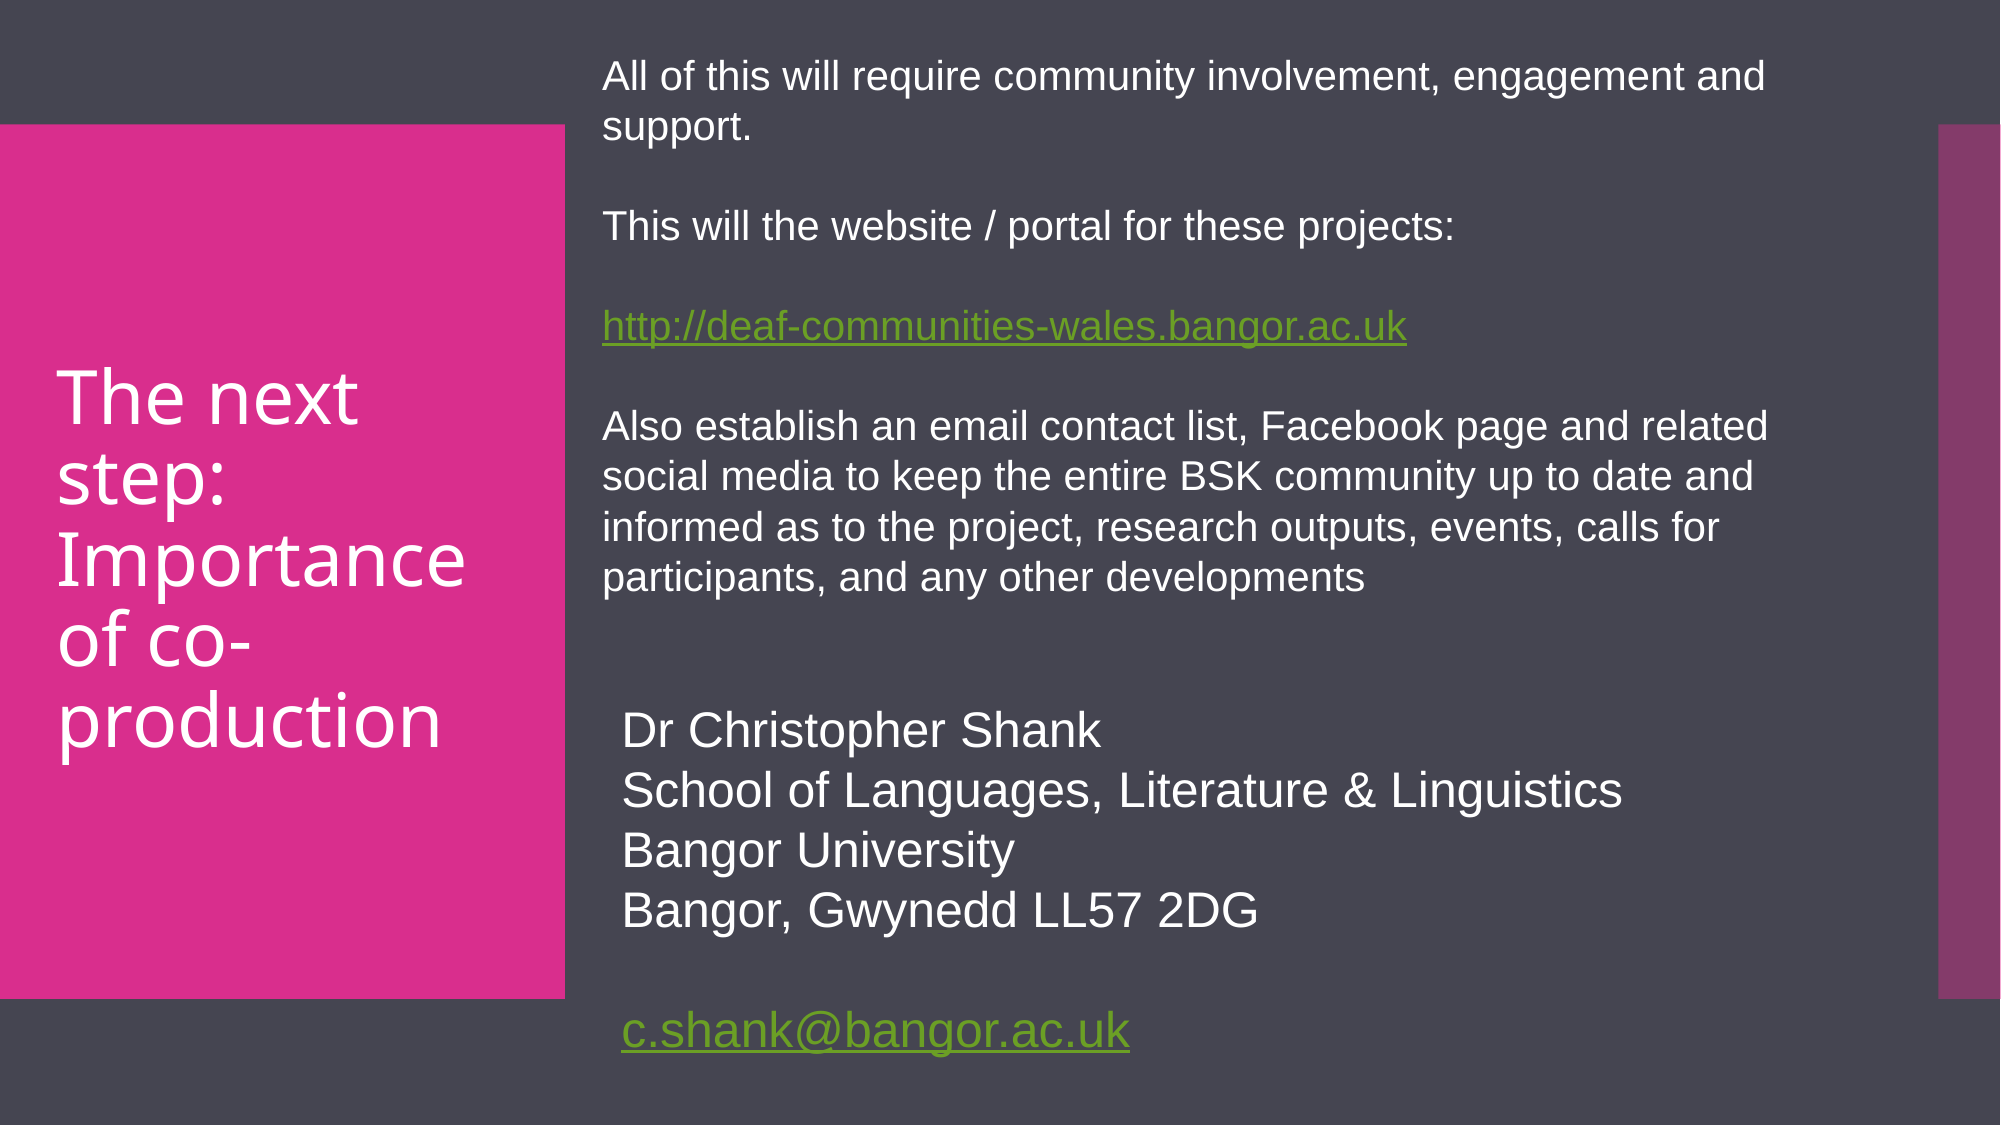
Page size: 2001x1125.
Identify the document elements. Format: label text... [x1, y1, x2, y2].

title The next step: Importance of co-production [41, 184, 525, 940]
list Dr Christopher Shank School of Languages, Literature & Linguistics Bangor University Bangor, Gwynedd LL57 2DG c.shank@bangor.ac.uk [587, 716, 1693, 1084]
text_box All of this will require community involvement, engagement and support. This will the website / portal for these projects: http://deaf-communities-wales.bangor.ac.uk Also establish an email contact list, Facebook page and related social media to keep the entire BSK community up to date and informed as to the project, research outputs, events, calls for participants, and any other developments [587, 41, 1852, 607]
